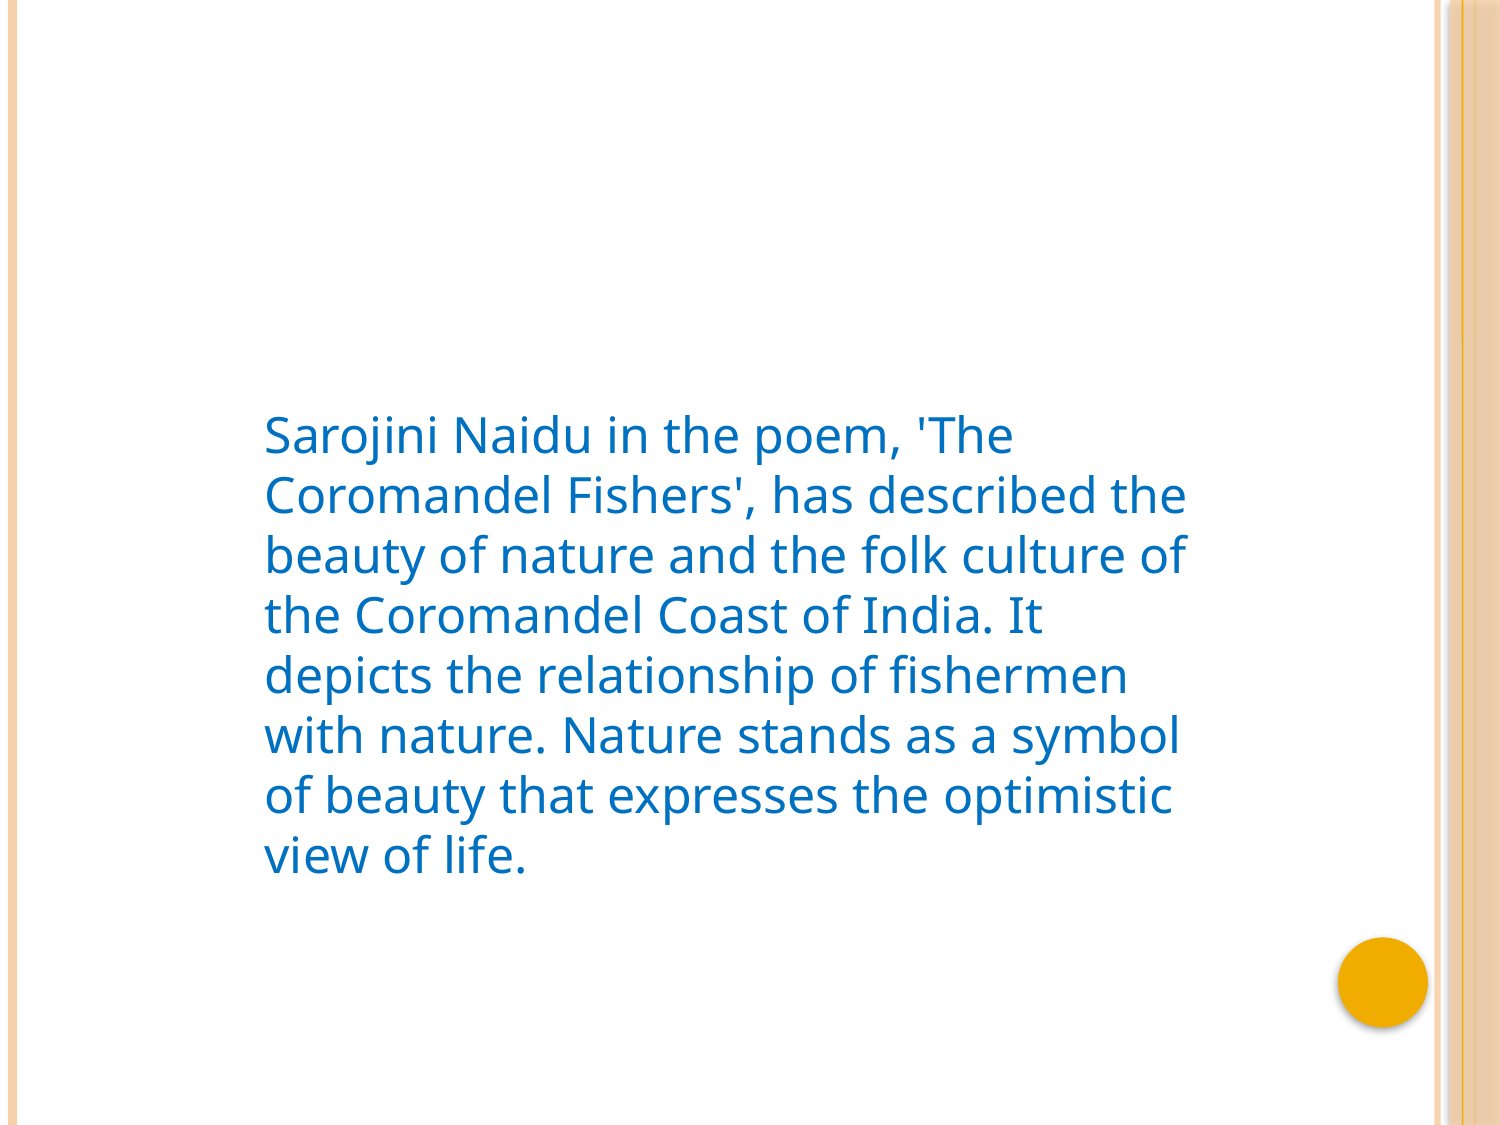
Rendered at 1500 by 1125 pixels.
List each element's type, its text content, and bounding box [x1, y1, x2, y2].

text_box Sarojini Naidu in the poem, 'The Coromandel Fishers', has described the beauty of nature and the folk culture of the Coromandel Coast of India. It depicts the relationship of fishermen with nature. Nature stands as a symbol of beauty that expresses the optimistic view of life. [249, 395, 1225, 891]
